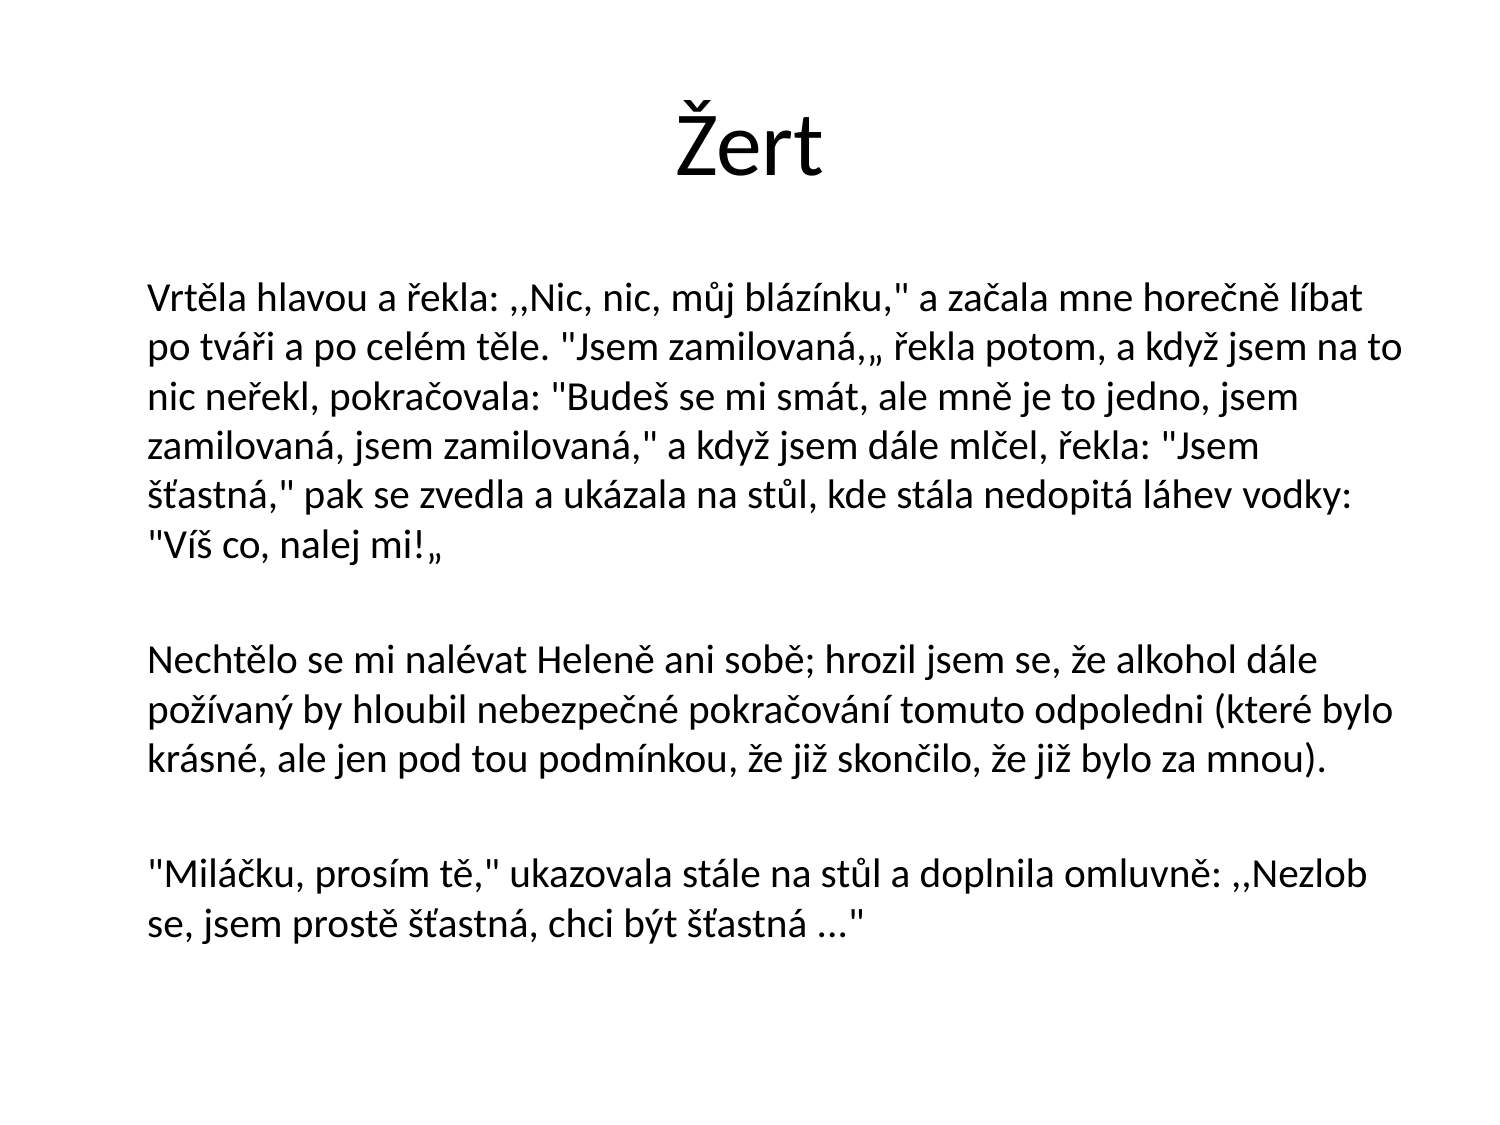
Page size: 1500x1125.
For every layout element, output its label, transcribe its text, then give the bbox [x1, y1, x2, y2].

title Žert [75, 45, 1425, 233]
list Vrtěla hlavou a řekla: ,,Nic, nic, můj blázínku," a začala mne horečně líbat po tváři a po celém těle. "Jsem zamilovaná,„ řekla potom, a když jsem na to nic neřekl, pokračovala: "Budeš se mi smát, ale mně je to jedno, jsem zamilovaná, jsem zamilovaná," a když jsem dále mlčel, řekla: "Jsem šťastná," pak se zvedla a ukázala na stůl, kde stála nedopitá láhev vodky: "Víš co, nalej mi!„ Nechtělo se mi nalévat Heleně ani sobě; hrozil jsem se, že alkohol dále požívaný by hloubil nebezpečné pokračování tomuto odpoledni (které bylo krásné, ale jen pod tou podmínkou, že již skončilo, že již bylo za mnou). "Miláčku, prosím tě," ukazovala stále na stůl a doplnila omluvně: ,,Nezlob se, jsem prostě šťastná, chci být šťastná ..." [75, 262, 1425, 1005]
